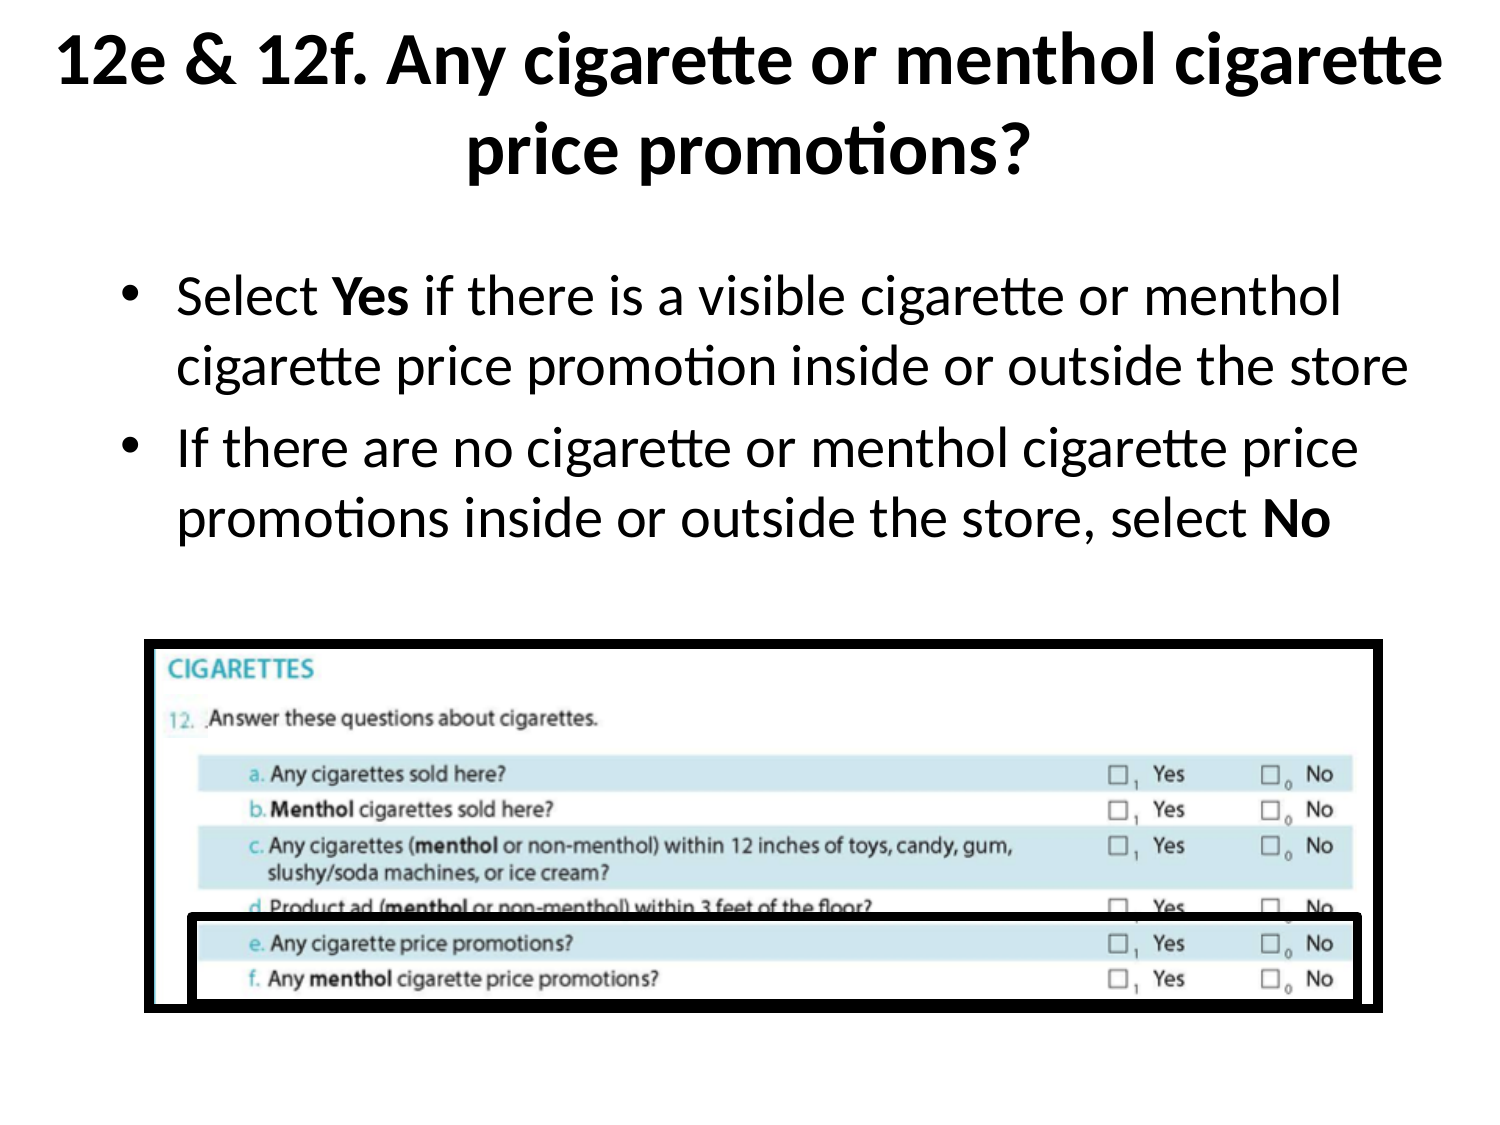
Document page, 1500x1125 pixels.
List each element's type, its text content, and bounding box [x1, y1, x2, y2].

title 12e & 12f. Any cigarette or menthol cigarette price promotions? [0, 0, 1500, 201]
picture [153, 648, 1374, 1004]
list Select Yes if there is a visible cigarette or menthol cigarette price promotion inside or outside the store If there are no cigarette or menthol cigarette price promotions inside or outside the store, select No [104, 249, 1500, 576]
